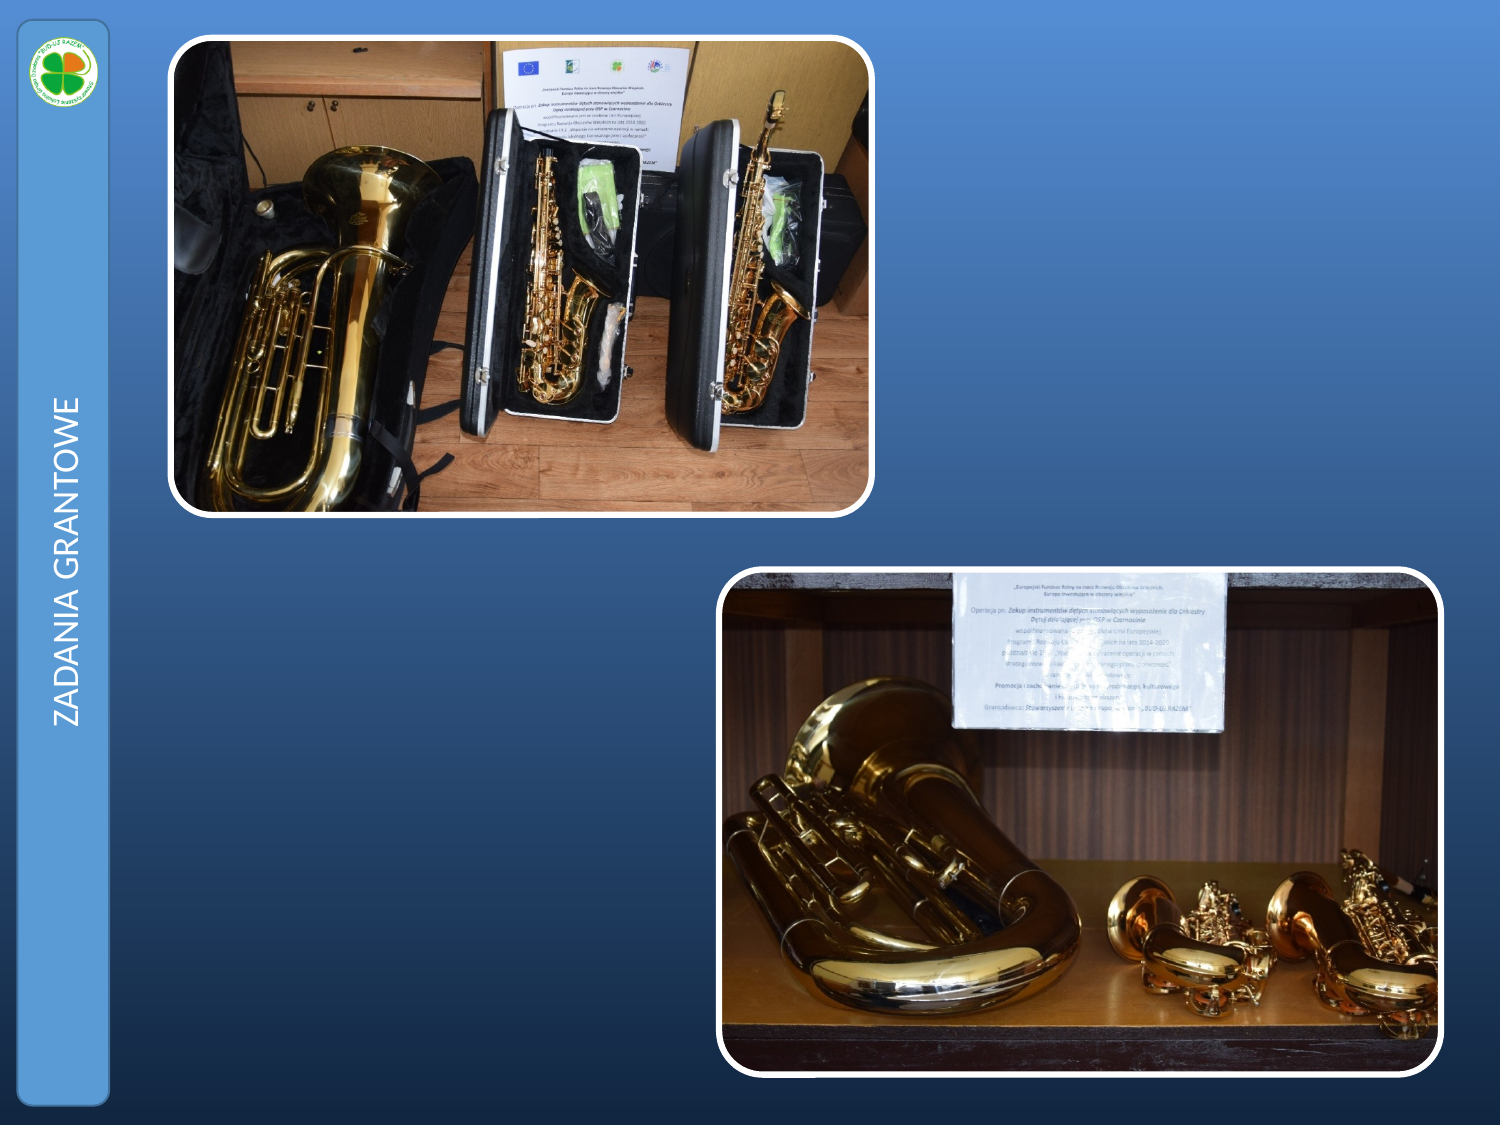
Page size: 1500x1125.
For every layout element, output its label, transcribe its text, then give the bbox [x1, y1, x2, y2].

picture [718, 569, 1442, 1075]
text_box ZADANIA GRANTOWE [17, 19, 110, 1106]
picture [28, 37, 98, 107]
picture [170, 37, 873, 516]
